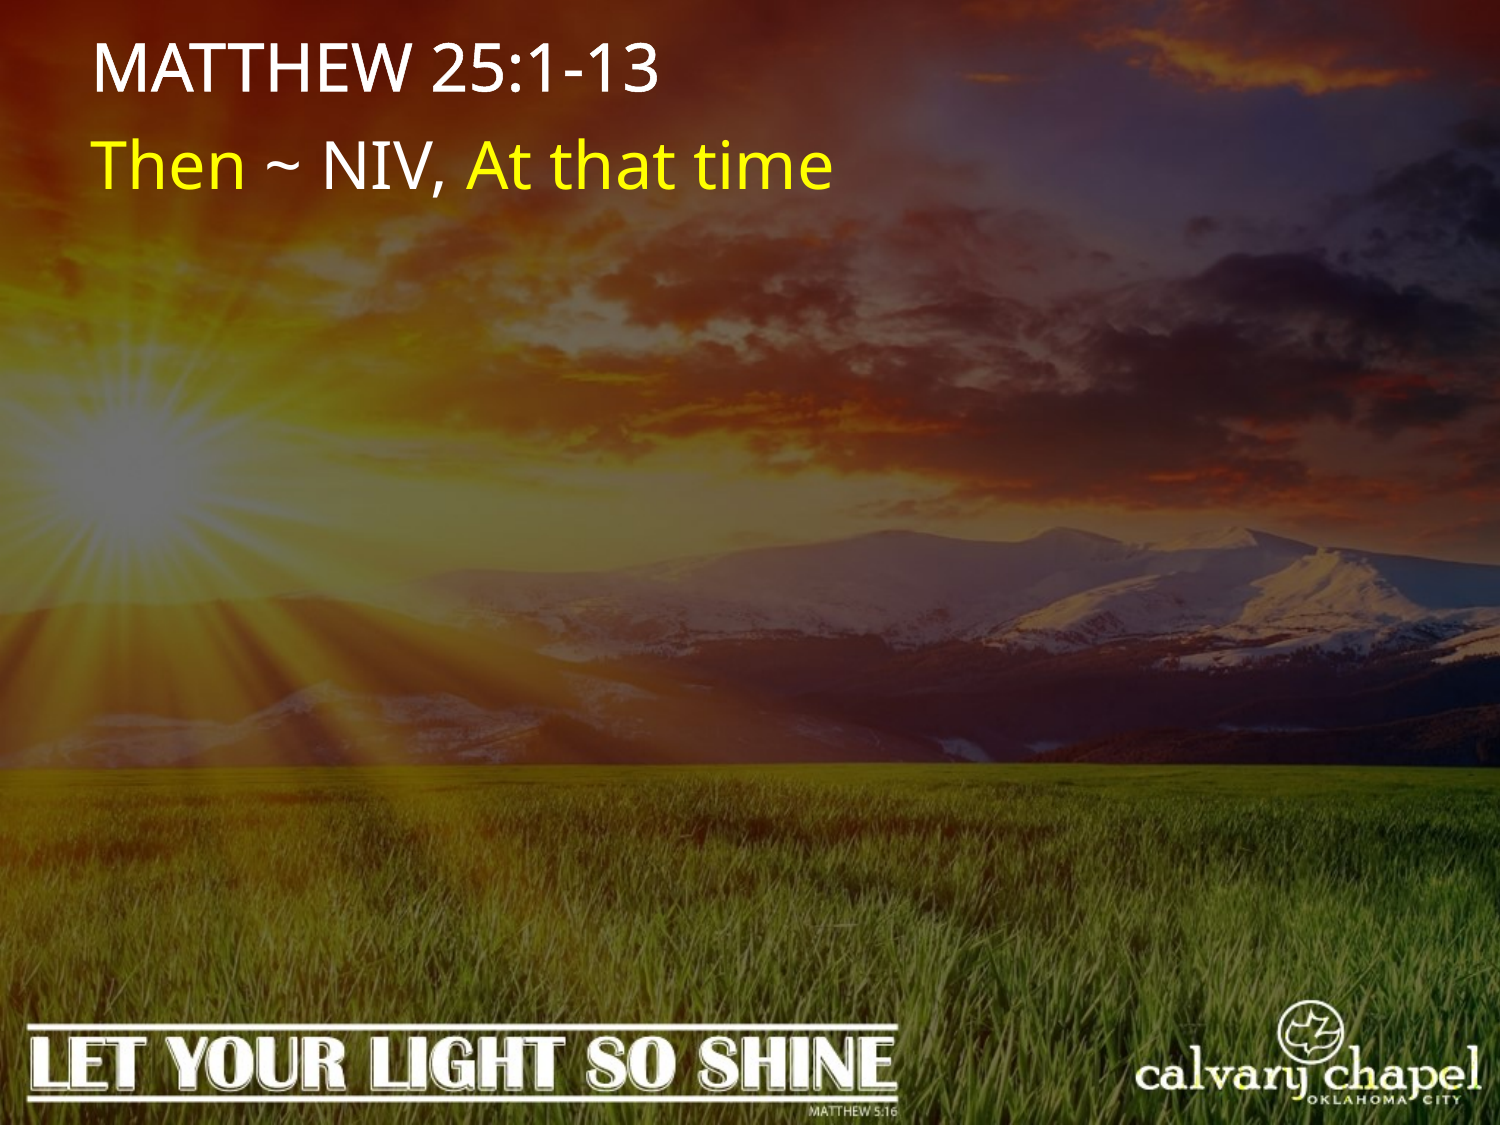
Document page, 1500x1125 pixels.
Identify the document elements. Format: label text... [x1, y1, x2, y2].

text_box Then ~ NIV, At that time [75, 115, 1421, 210]
text_box MATTHEW 25:1-13 [75, 17, 1354, 112]
picture [0, 0, 1500, 1125]
